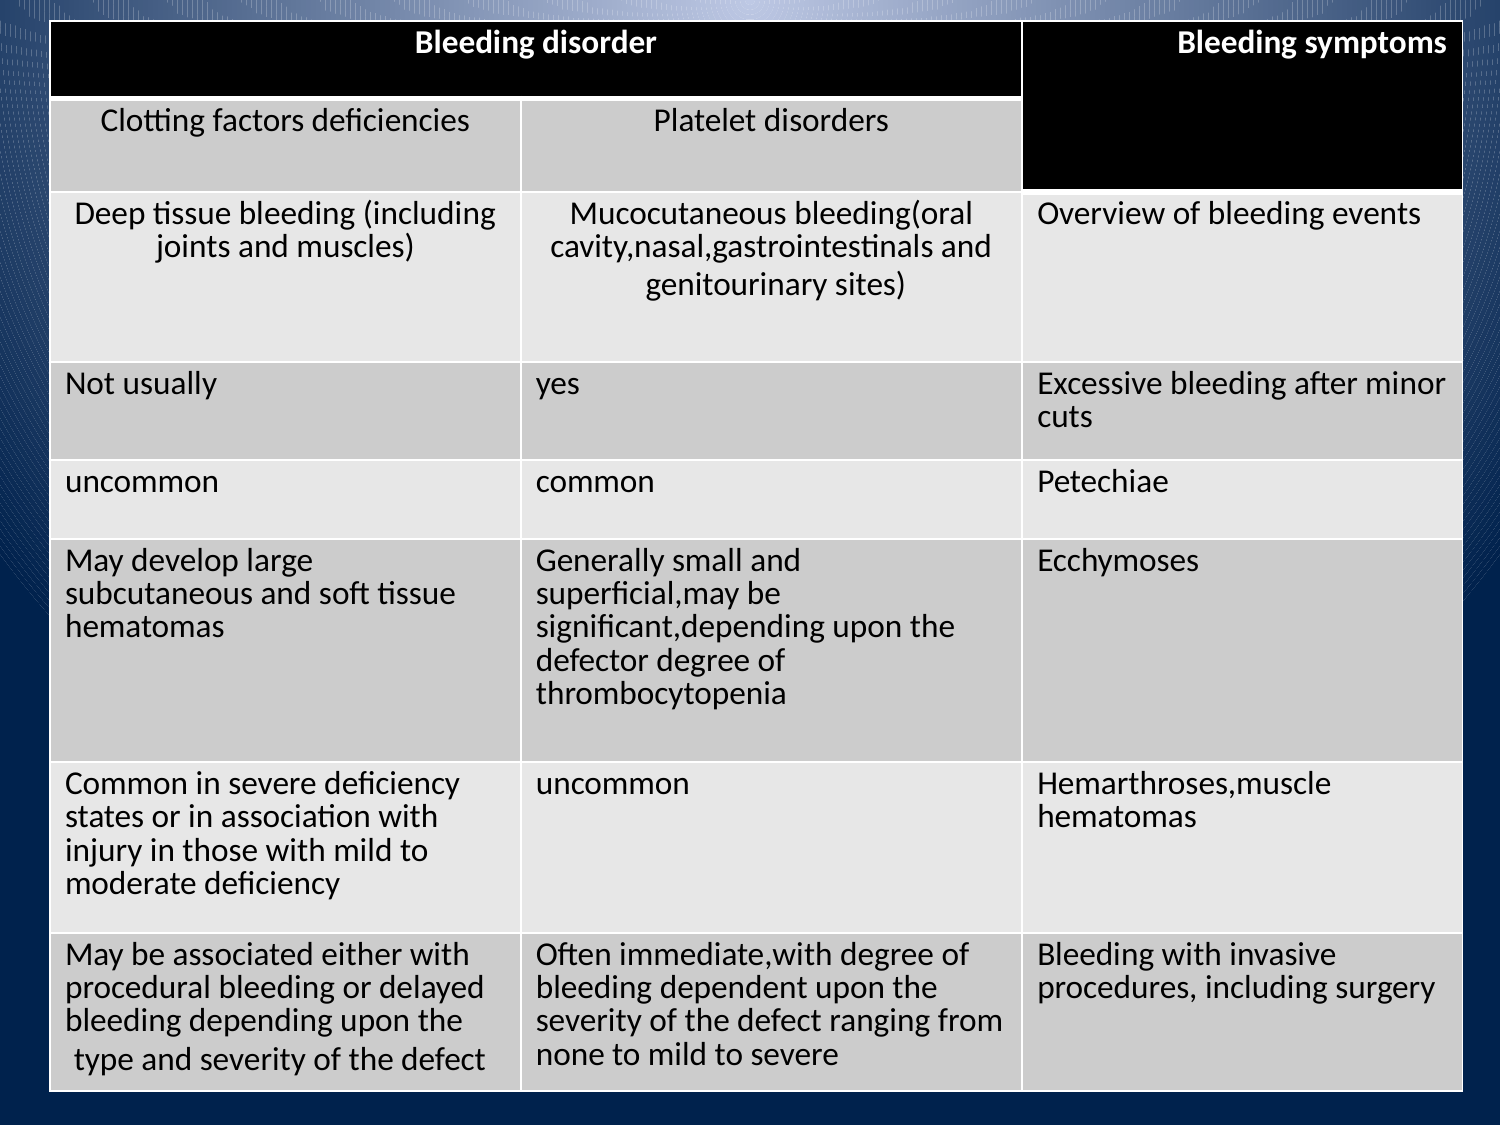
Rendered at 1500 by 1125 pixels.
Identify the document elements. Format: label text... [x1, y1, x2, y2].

table_cell May be associated either with procedural bleeding or delayed bleeding depending upon the type and severity of the defect [51, 934, 520, 1090]
table_cell Overview of bleeding events [1023, 195, 1462, 361]
table_header Bleeding symptoms [1023, 22, 1462, 189]
table_cell yes [522, 363, 1021, 459]
table_cell Hemarthroses,muscle hematomas [1023, 763, 1462, 932]
table_cell Generally small and superficial,may be significant,depending upon the defector degree of thrombocytopenia [522, 540, 1021, 761]
table_cell Not usually [51, 363, 520, 459]
table_cell uncommon [51, 461, 520, 538]
table_cell Platelet disorders [522, 101, 1021, 191]
table_cell Often immediate,with degree of bleeding dependent upon the severity of the defect ranging from none to mild to severe [522, 934, 1021, 1090]
table_cell Petechiae [1023, 461, 1462, 538]
table_cell common [522, 461, 1021, 538]
table_cell Clotting factors deficiencies [51, 101, 520, 191]
table_cell Mucocutaneous bleeding(oral cavity,nasal,gastrointestinals and genitourinary sites) [522, 193, 1021, 361]
table_cell Bleeding with invasive procedures, including surgery [1023, 934, 1462, 1090]
table_cell Excessive bleeding after minor cuts [1023, 363, 1462, 459]
table_cell uncommon [522, 763, 1021, 932]
table_cell Ecchymoses [1023, 540, 1462, 761]
table_cell Common in severe deficiency states or in association with injury in those with mild to moderate deficiency [51, 763, 520, 932]
table_header Bleeding disorder [51, 22, 1021, 96]
table_cell Deep tissue bleeding (including joints and muscles) [51, 193, 520, 361]
table_cell May develop large subcutaneous and soft tissue hematomas [51, 540, 520, 761]
